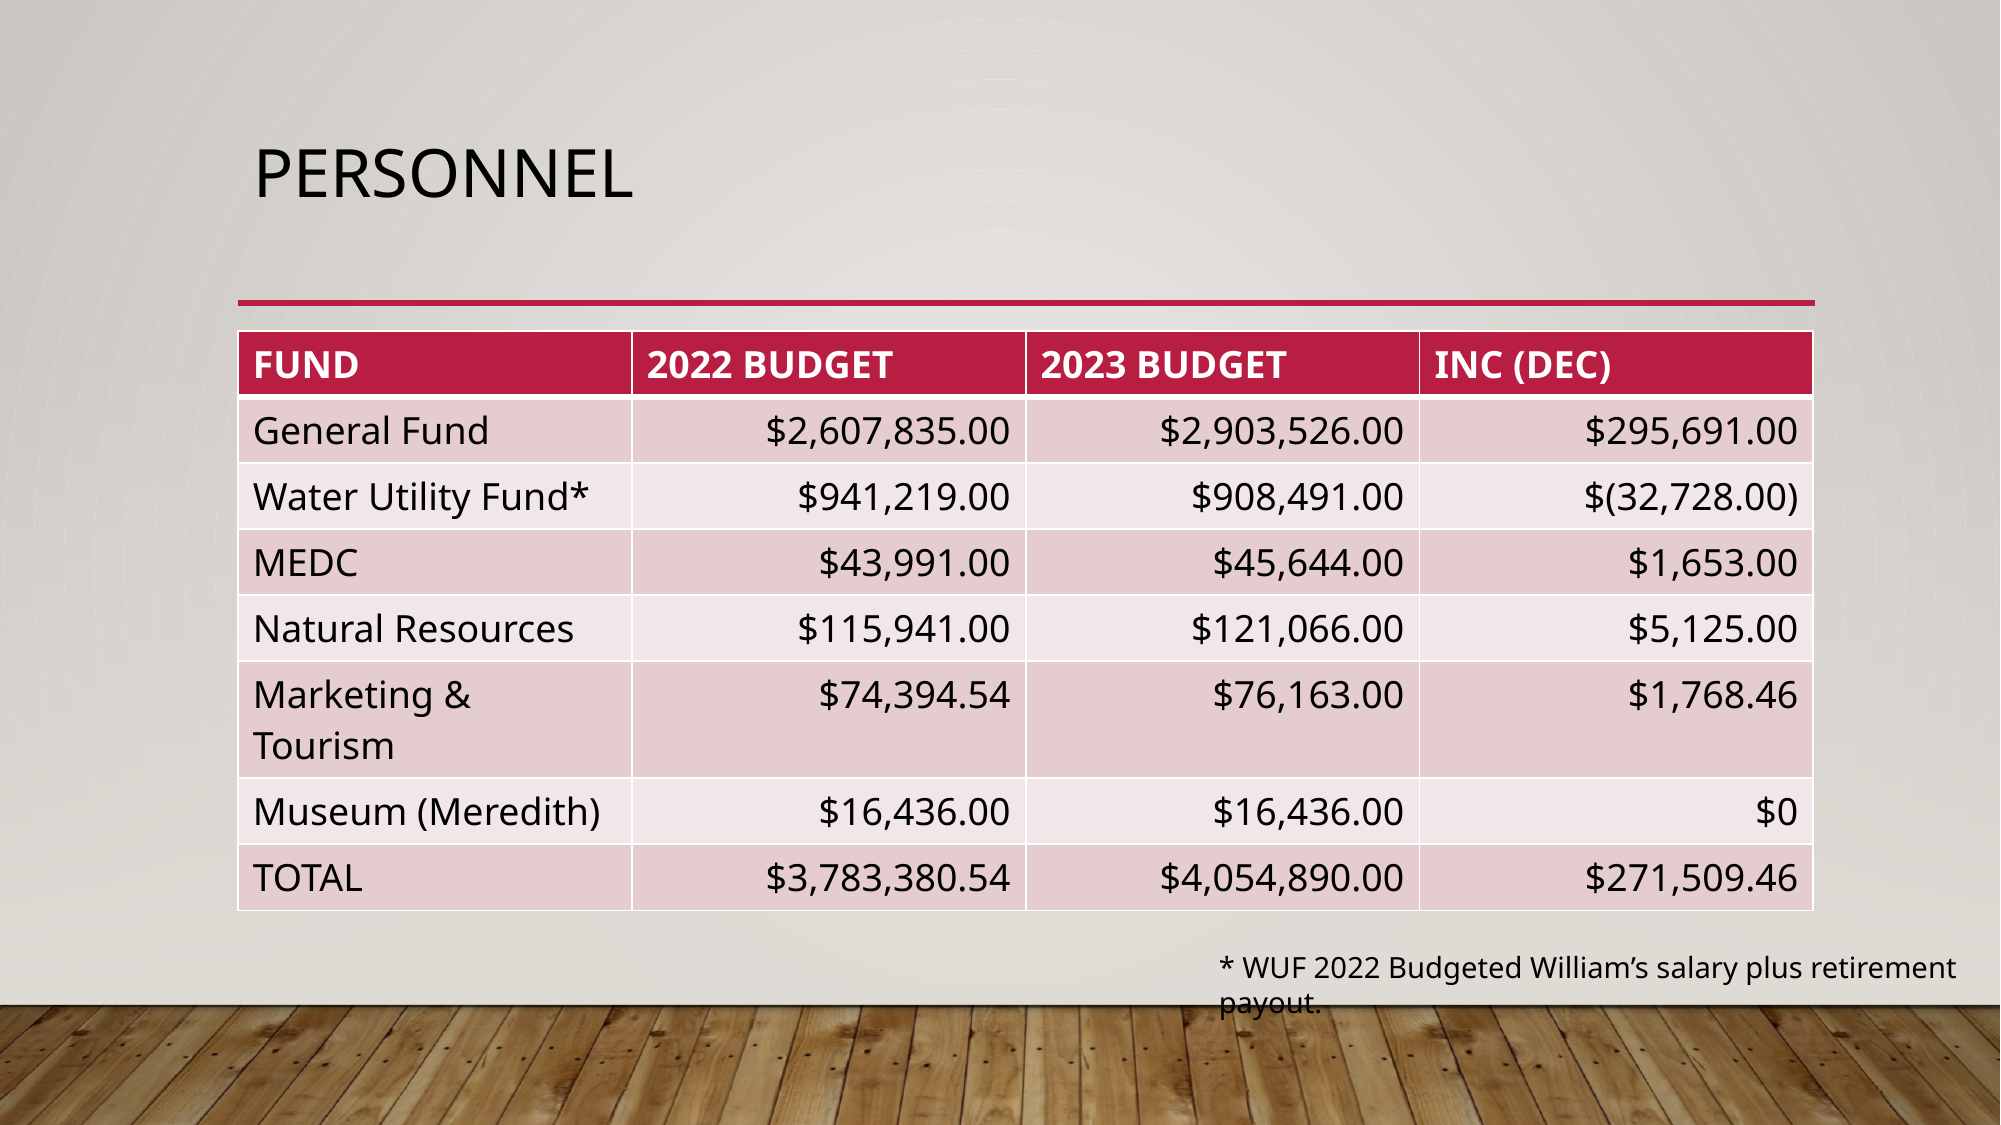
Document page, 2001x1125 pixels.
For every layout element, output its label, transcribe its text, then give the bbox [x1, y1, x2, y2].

table_cell MEDC [239, 530, 631, 594]
table_cell TOTAL [239, 845, 631, 910]
table_cell $121,066.00 [1027, 596, 1419, 660]
table_cell Natural Resources [239, 596, 631, 660]
table_cell $16,436.00 [1027, 779, 1419, 843]
table_header INC (DEC) [1420, 332, 1812, 394]
table_cell Water Utility Fund* [239, 464, 631, 528]
table_cell $295,691.00 [1420, 400, 1812, 462]
table_cell $1,768.46 [1420, 662, 1812, 777]
table_cell $4,054,890.00 [1027, 845, 1419, 910]
table_cell $271,509.46 [1420, 845, 1812, 910]
table_cell $16,436.00 [633, 779, 1025, 843]
title personnel [238, 131, 1814, 305]
table_cell $1,653.00 [1420, 530, 1812, 594]
table_cell $941,219.00 [633, 464, 1025, 528]
table_cell Marketing & Tourism [239, 662, 631, 777]
table_cell $115,941.00 [633, 596, 1025, 660]
table_cell $74,394.54 [633, 662, 1025, 777]
table_cell $(32,728.00) [1420, 464, 1812, 528]
table_header 2022 BUDGET [633, 332, 1025, 394]
table_cell $0 [1420, 779, 1812, 843]
table_cell $3,783,380.54 [633, 845, 1025, 910]
table_cell $5,125.00 [1420, 596, 1812, 660]
table_cell $45,644.00 [1027, 530, 1419, 594]
table_cell $2,607,835.00 [633, 400, 1025, 462]
table_cell General Fund [239, 400, 631, 462]
picture [0, 1005, 2000, 1125]
text_box * WUF 2022 Budgeted William’s salary plus retirement payout. [1204, 942, 1982, 1027]
table_header 2023 BUDGET [1027, 332, 1419, 394]
table_cell $76,163.00 [1027, 662, 1419, 777]
table_cell $2,903,526.00 [1027, 400, 1419, 462]
table_cell $43,991.00 [633, 530, 1025, 594]
table_cell Museum (Meredith) [239, 779, 631, 843]
table_header FUND [239, 332, 631, 394]
table_cell $908,491.00 [1027, 464, 1419, 528]
